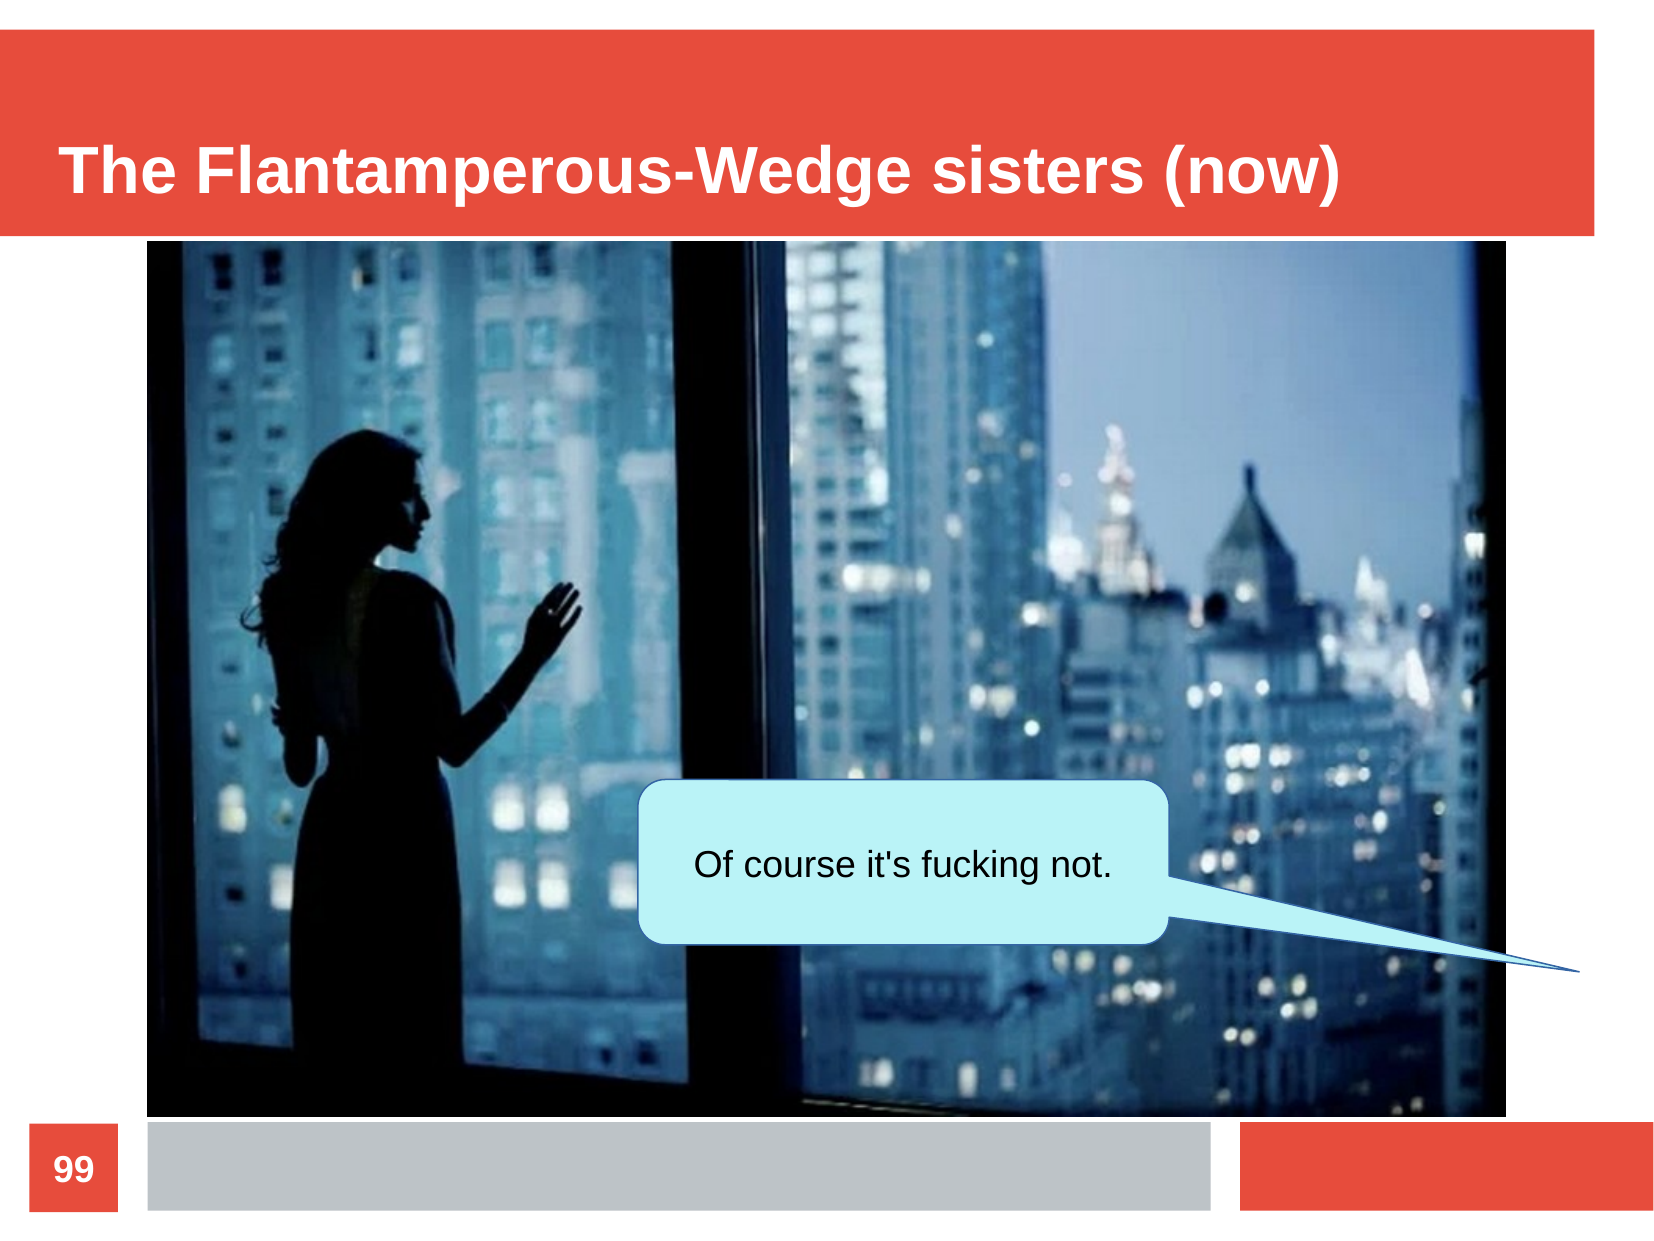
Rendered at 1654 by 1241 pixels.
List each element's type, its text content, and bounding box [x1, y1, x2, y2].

text_box The Flantamperous-Wedge sisters (now) [59, 59, 1595, 207]
picture [147, 241, 1507, 1117]
text_box Of course it's fucking not. [1512, 956, 1580, 972]
